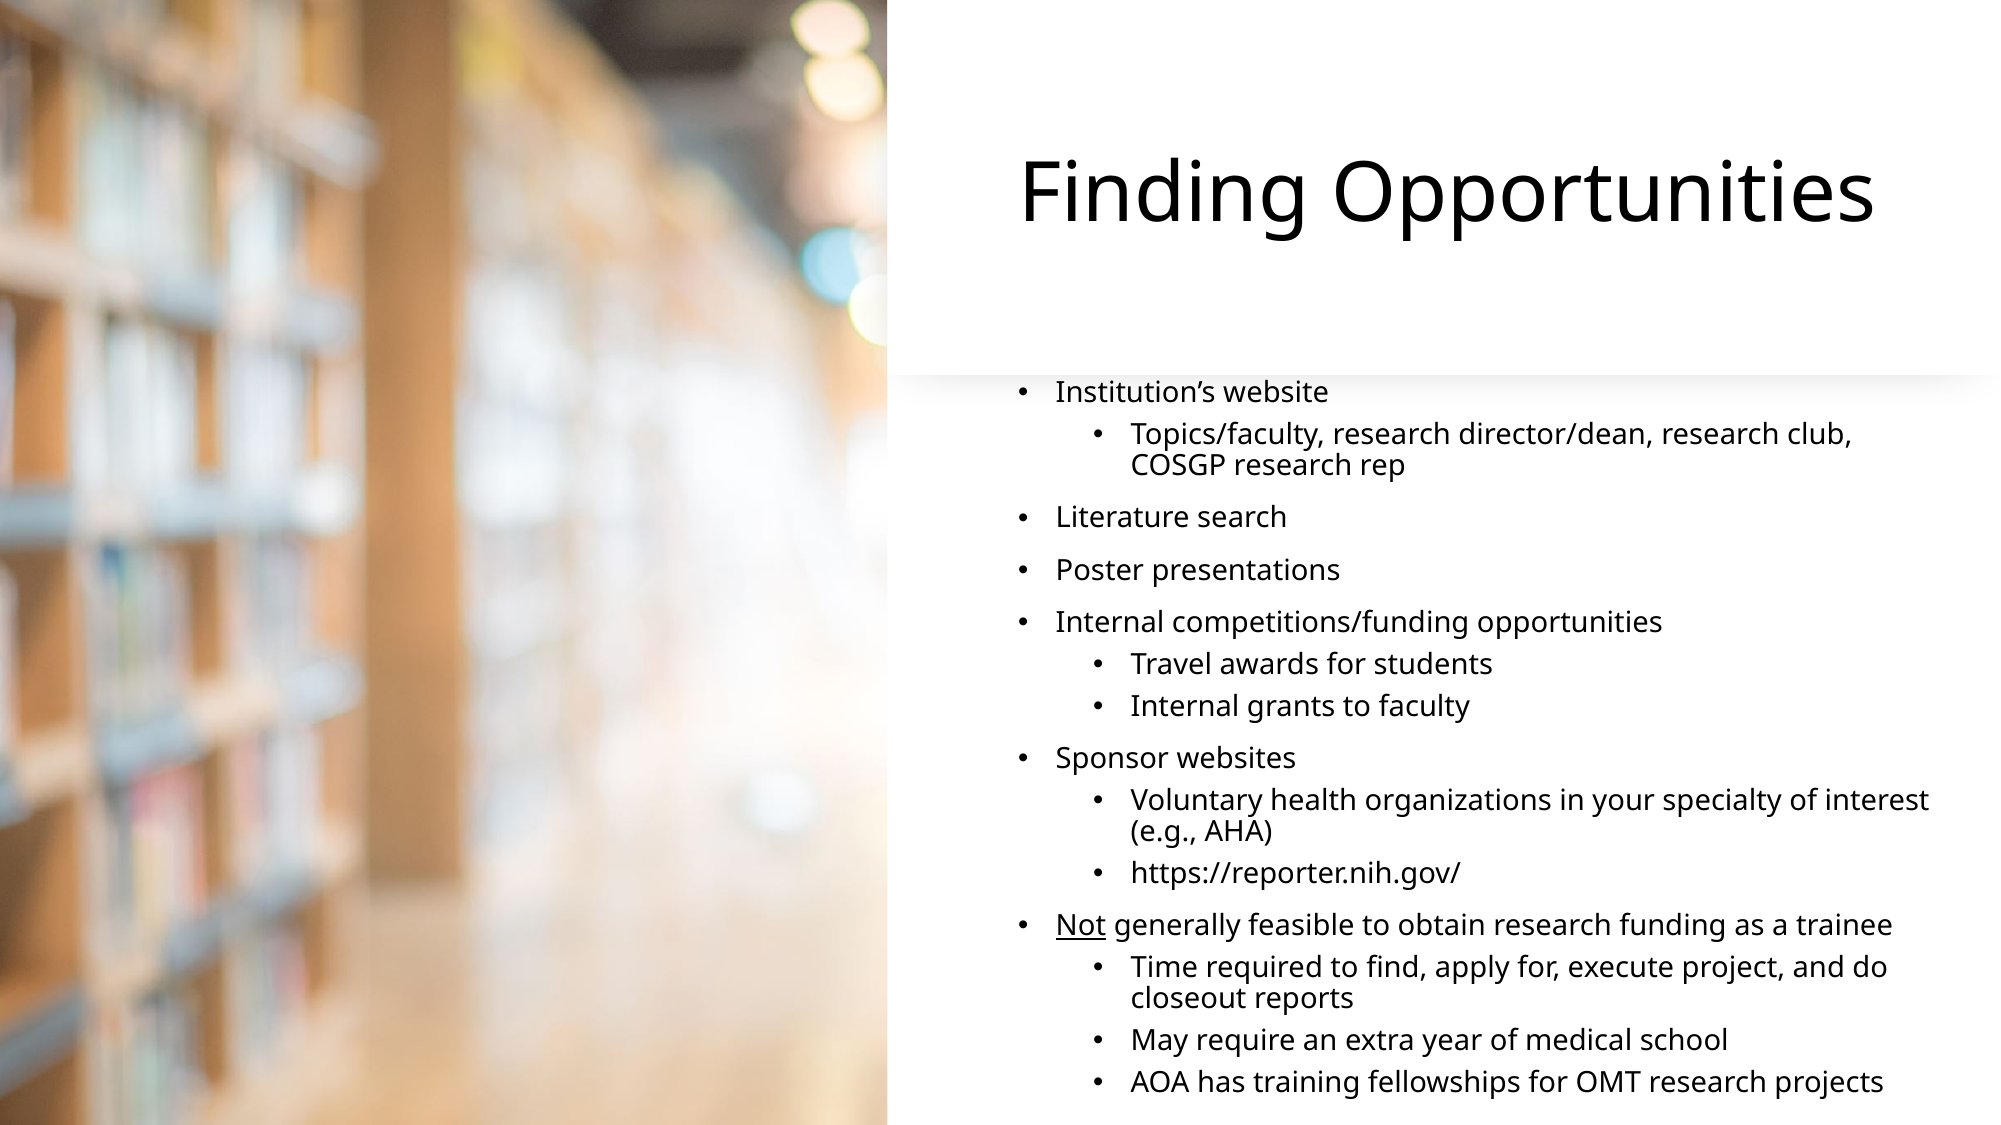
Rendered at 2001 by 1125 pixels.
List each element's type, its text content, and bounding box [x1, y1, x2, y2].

picture [0, 0, 888, 1125]
title Finding Opportunities [1003, 66, 1900, 323]
list Institution’s website Topics/faculty, research director/dean, research club, COSGP research rep Literature search Poster presentations Internal competitions/funding opportunities Travel awards for students Internal grants to faculty Sponsor websites Voluntary health organizations in your specialty of interest (e.g., AHA) https://reporter.nih.gov/ Not generally feasible to obtain research funding as a trainee Time required to find, apply for, execute project, and do closeout reports May require an extra year of medical school AOA has training fellowships for OMT research projects [1003, 388, 1947, 1088]
text_box [888, 376, 2000, 1125]
text_box [888, 0, 2000, 376]
